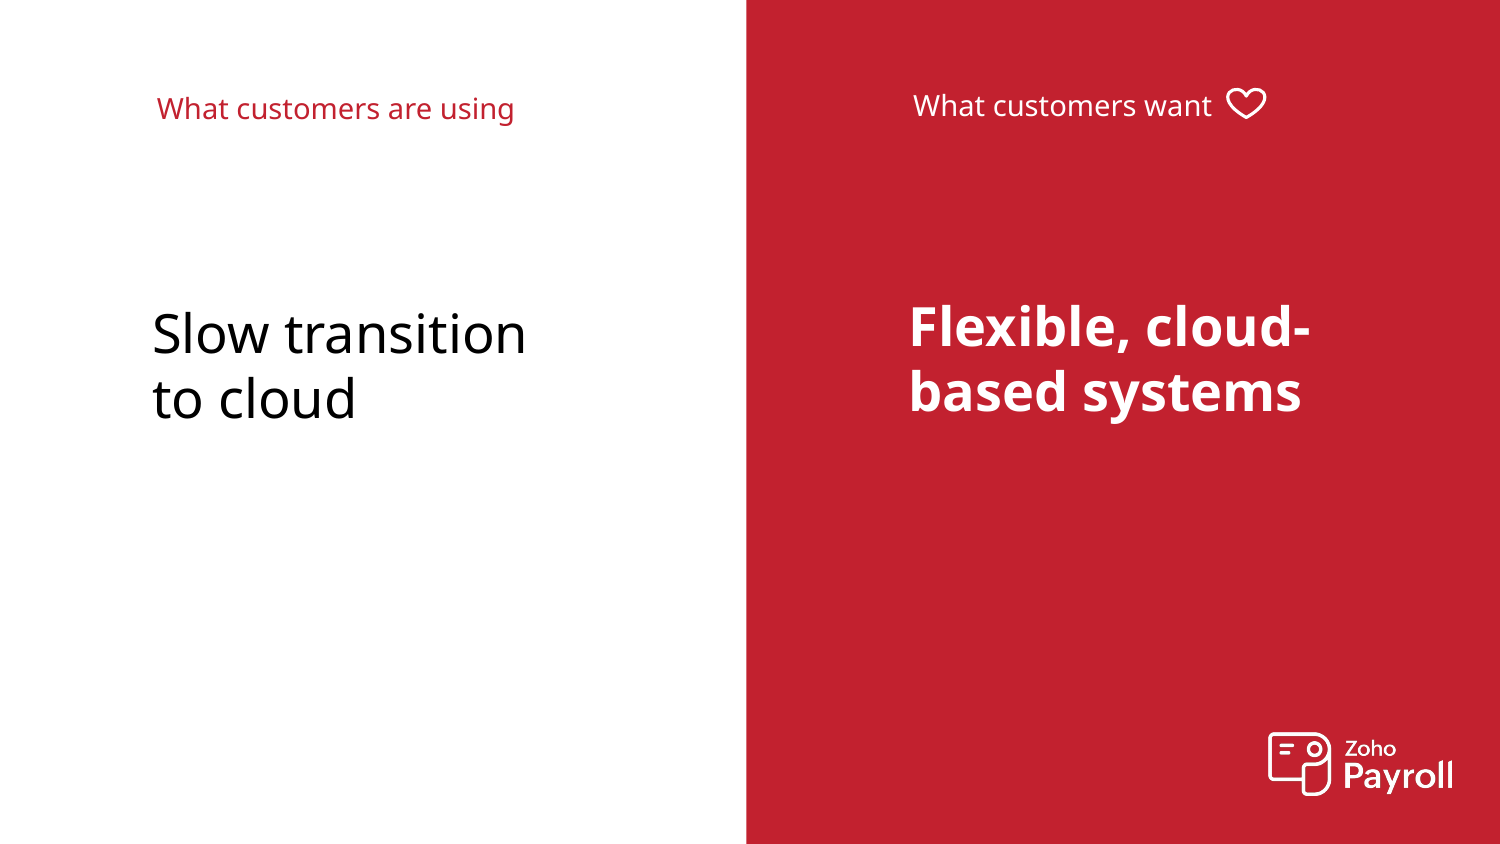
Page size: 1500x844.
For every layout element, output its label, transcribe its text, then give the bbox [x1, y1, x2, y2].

text_box What customers are using [142, 82, 621, 136]
text_box What customers want [898, 79, 1348, 140]
picture [1268, 732, 1452, 796]
text_box Flexible, cloud-based systems [893, 284, 1395, 444]
text_box Slow transition to cloud [137, 292, 556, 444]
text_box [746, 0, 1500, 844]
